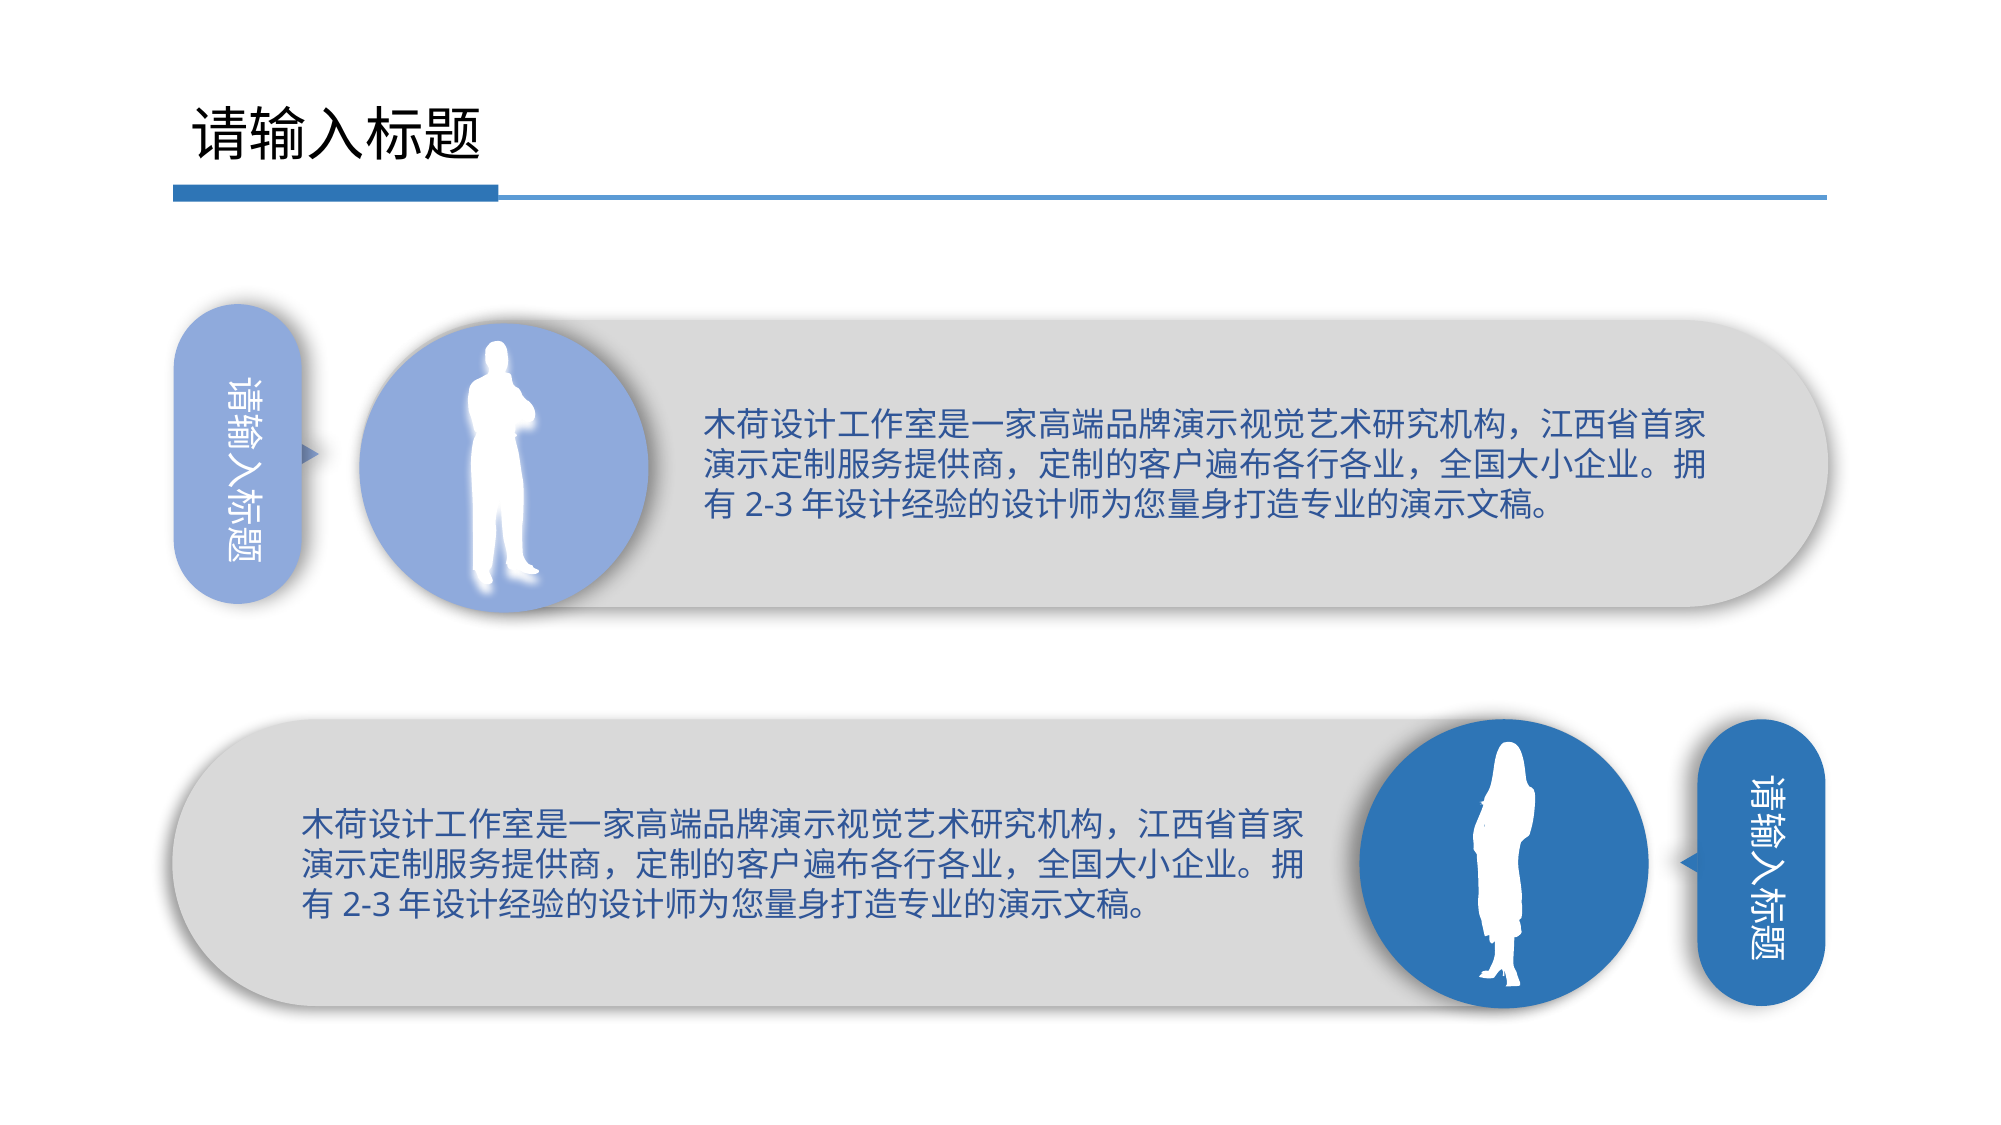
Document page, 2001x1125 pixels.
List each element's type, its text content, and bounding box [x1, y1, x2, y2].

text_box 请输入标题 [175, 90, 497, 175]
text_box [1680, 719, 1826, 1006]
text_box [359, 320, 1829, 613]
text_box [173, 184, 1827, 202]
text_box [173, 304, 320, 604]
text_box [172, 719, 1649, 1009]
